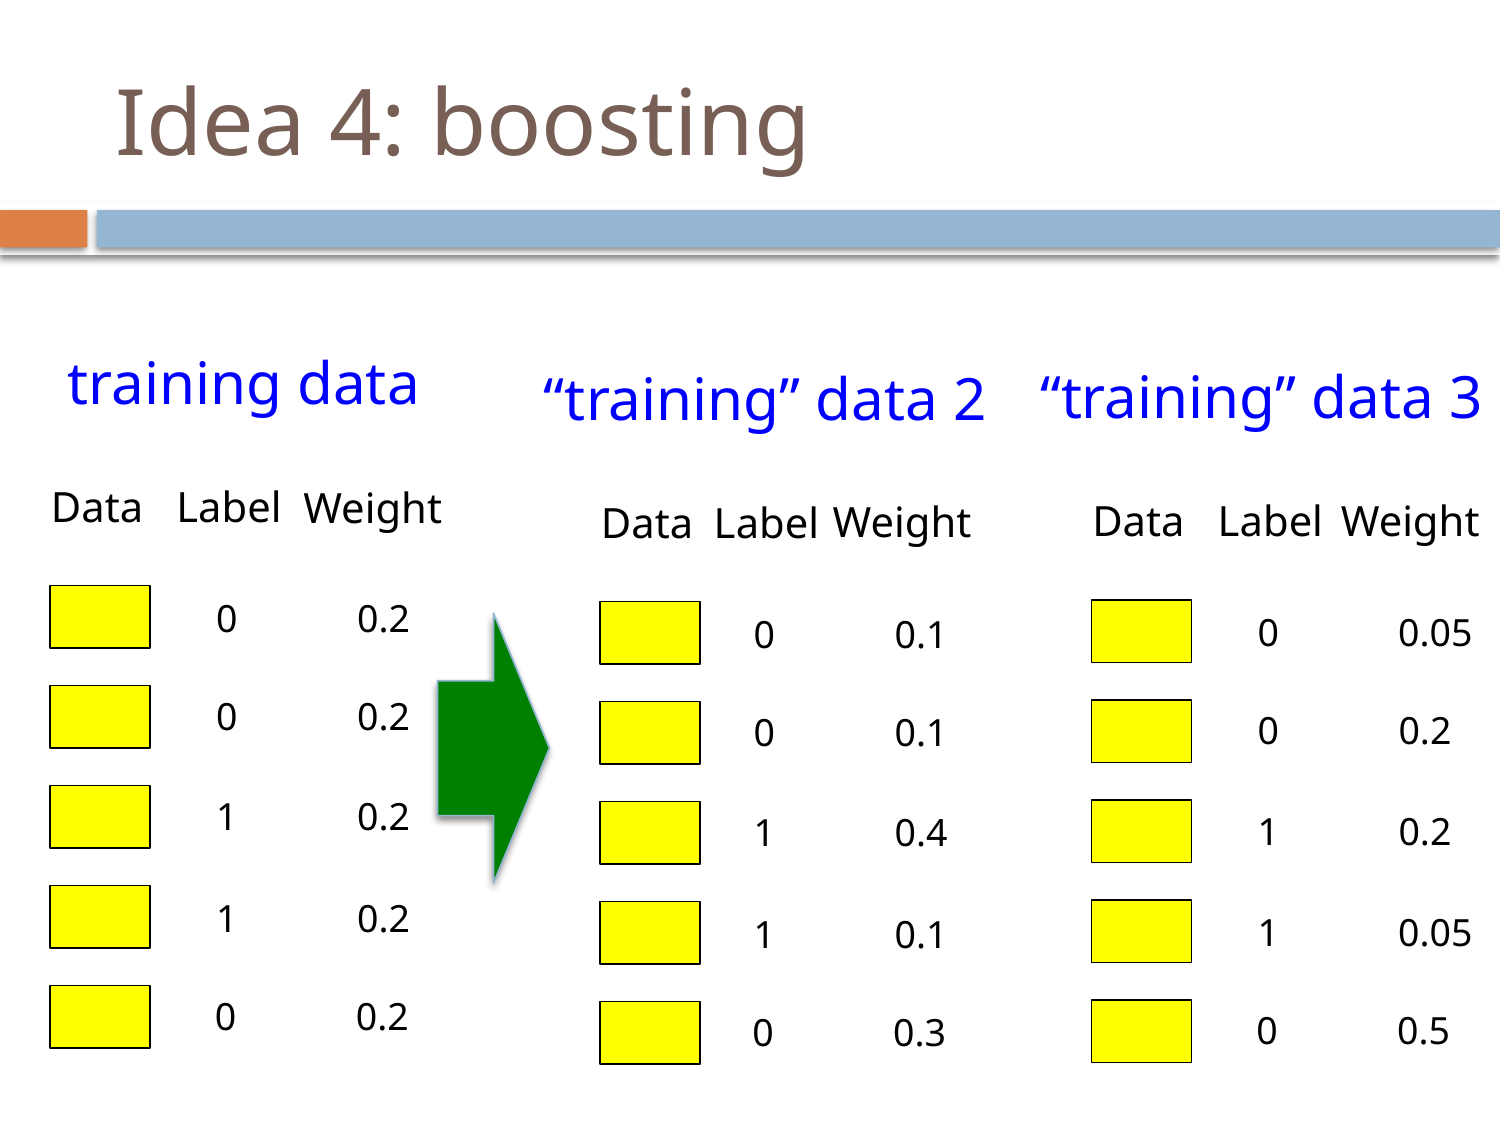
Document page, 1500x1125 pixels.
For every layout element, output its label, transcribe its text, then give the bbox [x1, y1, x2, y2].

text_box [1091, 700, 1192, 763]
text_box 1 [201, 887, 253, 948]
text_box 0.2 [342, 587, 425, 648]
text_box [50, 785, 150, 849]
text_box 0.2 [1383, 800, 1467, 860]
text_box [1091, 800, 1192, 863]
text_box Weight [288, 474, 457, 540]
text_box Data [36, 473, 158, 538]
text_box 0 [738, 603, 791, 664]
text_box Data [1077, 487, 1200, 553]
text_box 0.1 [879, 903, 963, 964]
text_box 0.2 [342, 887, 425, 948]
text_box “training” data 3 [1025, 353, 1498, 438]
text_box [600, 901, 700, 965]
text_box [1091, 900, 1192, 963]
text_box 1 [1242, 800, 1295, 860]
text_box [1091, 600, 1192, 663]
text_box 0 [737, 1001, 789, 1062]
text_box 1 [738, 903, 791, 964]
text_box 0.2 [340, 985, 424, 1046]
text_box “training” data 2 [529, 355, 1002, 440]
text_box Label [161, 473, 297, 538]
text_box 0.3 [878, 1001, 961, 1062]
text_box [600, 1001, 700, 1065]
text_box Label [1203, 487, 1326, 553]
text_box [50, 685, 150, 749]
text_box 0 [200, 985, 252, 1046]
text_box 0.1 [879, 701, 963, 762]
text_box 0.05 [1383, 901, 1488, 962]
text_box 1 [738, 801, 791, 862]
text_box [1091, 1000, 1192, 1063]
text_box 0.1 [879, 603, 963, 664]
text_box 0 [738, 701, 791, 762]
text_box Data [586, 489, 699, 554]
text_box 0.2 [342, 685, 425, 746]
text_box 1 [201, 785, 253, 846]
text_box [600, 801, 700, 865]
text_box 0.4 [879, 801, 963, 862]
text_box training data [52, 339, 435, 424]
text_box Weight [818, 488, 987, 554]
text_box 0.2 [342, 785, 425, 846]
text_box 0.2 [1383, 700, 1467, 760]
title Idea 4: boosting [100, 37, 1438, 200]
text_box [50, 985, 150, 1049]
text_box 0 [1241, 1000, 1293, 1060]
text_box 1 [1242, 901, 1295, 962]
text_box 0 [201, 587, 253, 648]
text_box Weight [1326, 487, 1495, 553]
text_box 0 [1242, 700, 1295, 760]
text_box 0 [201, 685, 253, 746]
text_box [600, 601, 700, 665]
text_box [50, 885, 150, 949]
text_box 0.5 [1382, 1000, 1465, 1060]
text_box [50, 585, 150, 649]
text_box 0.05 [1383, 601, 1488, 662]
text_box 0 [1242, 601, 1295, 662]
text_box [436, 612, 551, 884]
text_box Label [699, 489, 818, 554]
text_box [600, 701, 700, 765]
